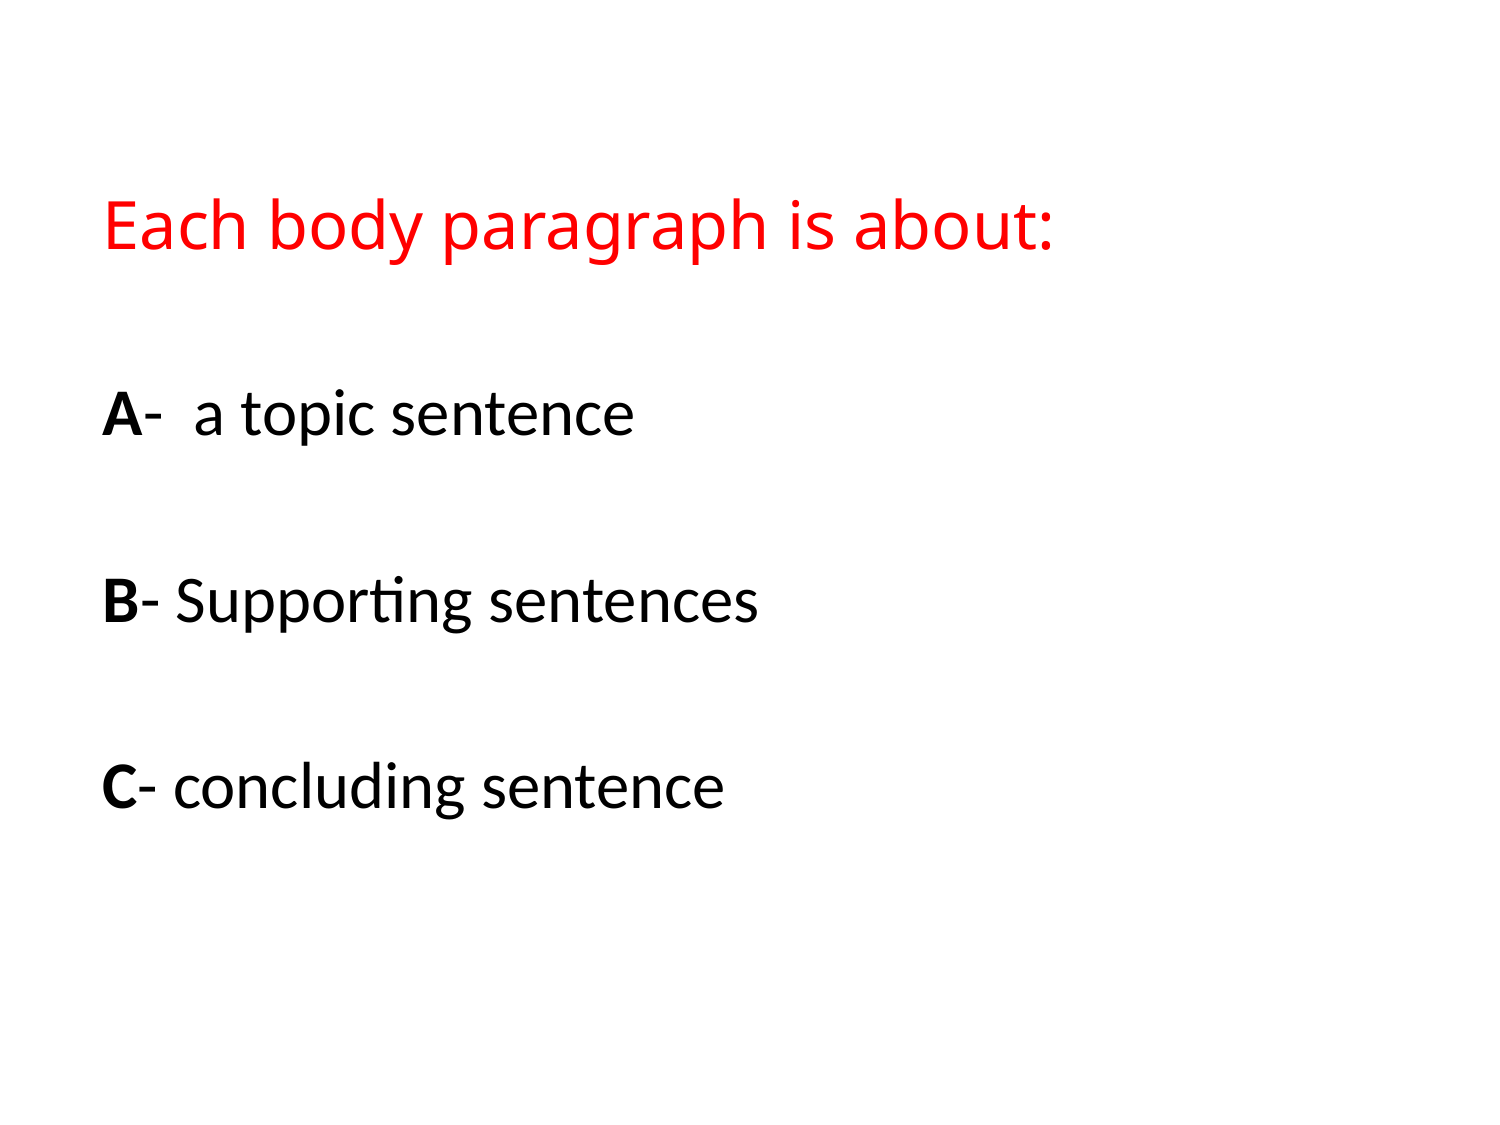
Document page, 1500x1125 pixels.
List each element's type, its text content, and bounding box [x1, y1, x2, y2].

list Each body paragraph is about: A- a topic sentence B- Supporting sentences C- concluding sentence [87, 174, 1438, 918]
